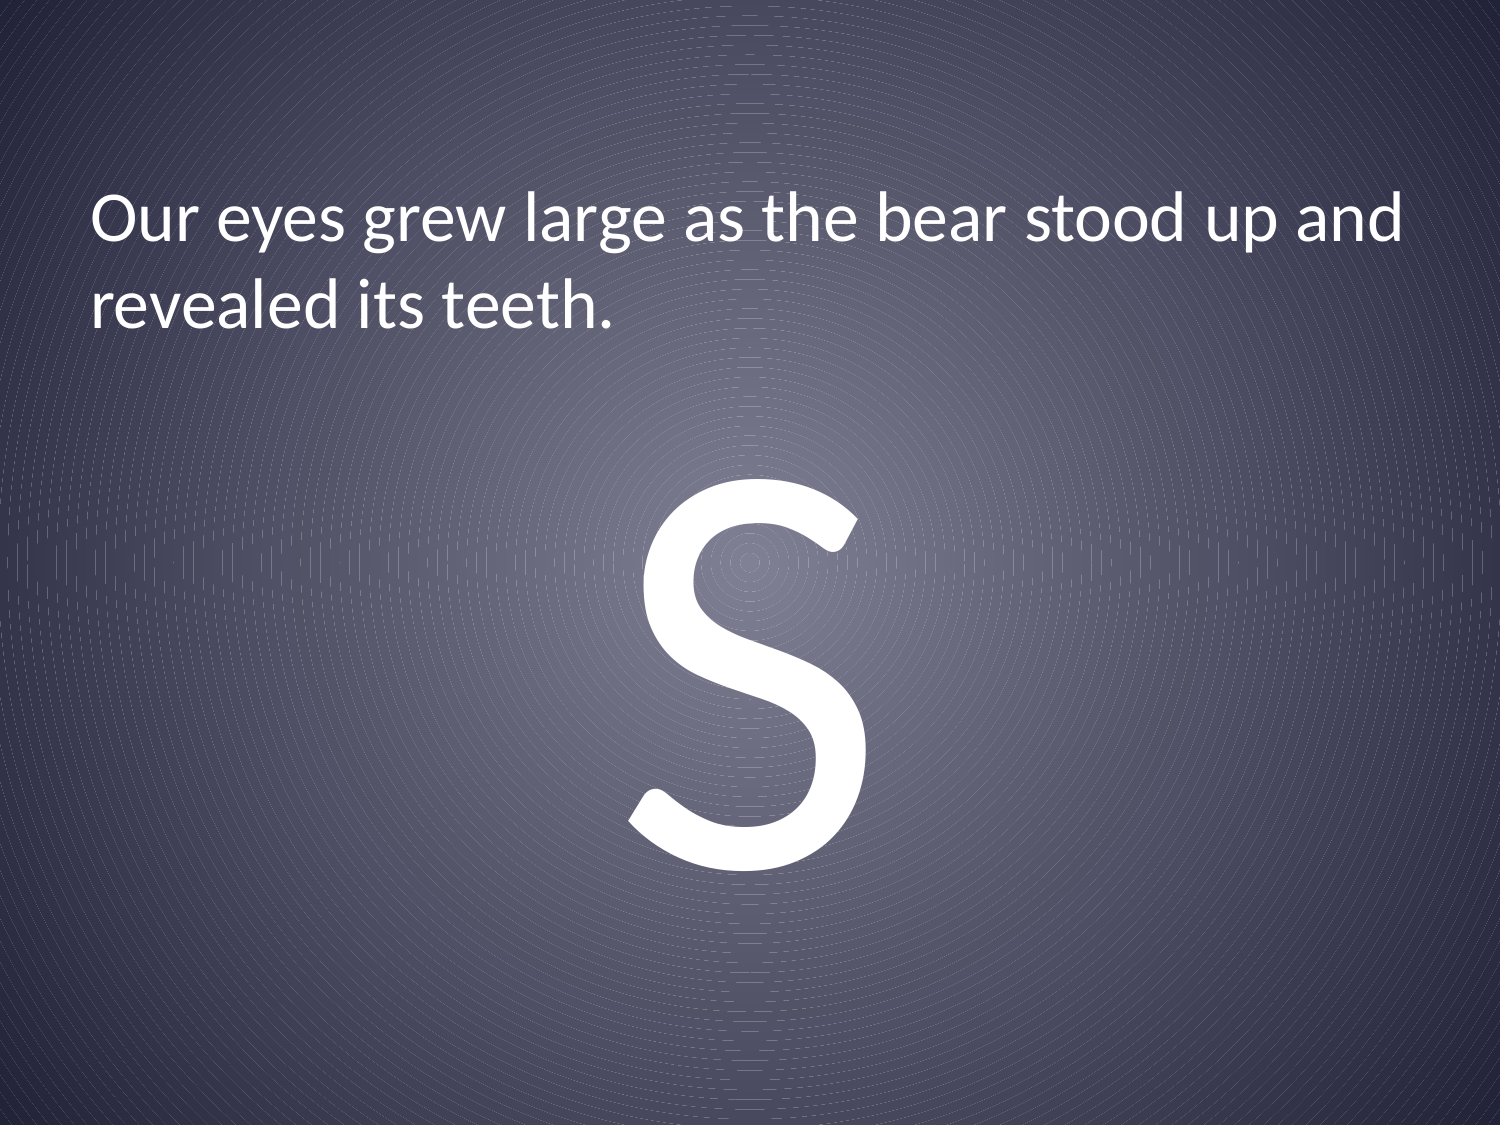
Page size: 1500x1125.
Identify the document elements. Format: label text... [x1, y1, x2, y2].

title Our eyes grew large as the bear stood up and revealed its teeth. [75, 162, 1425, 262]
list S [75, 262, 1425, 1005]
